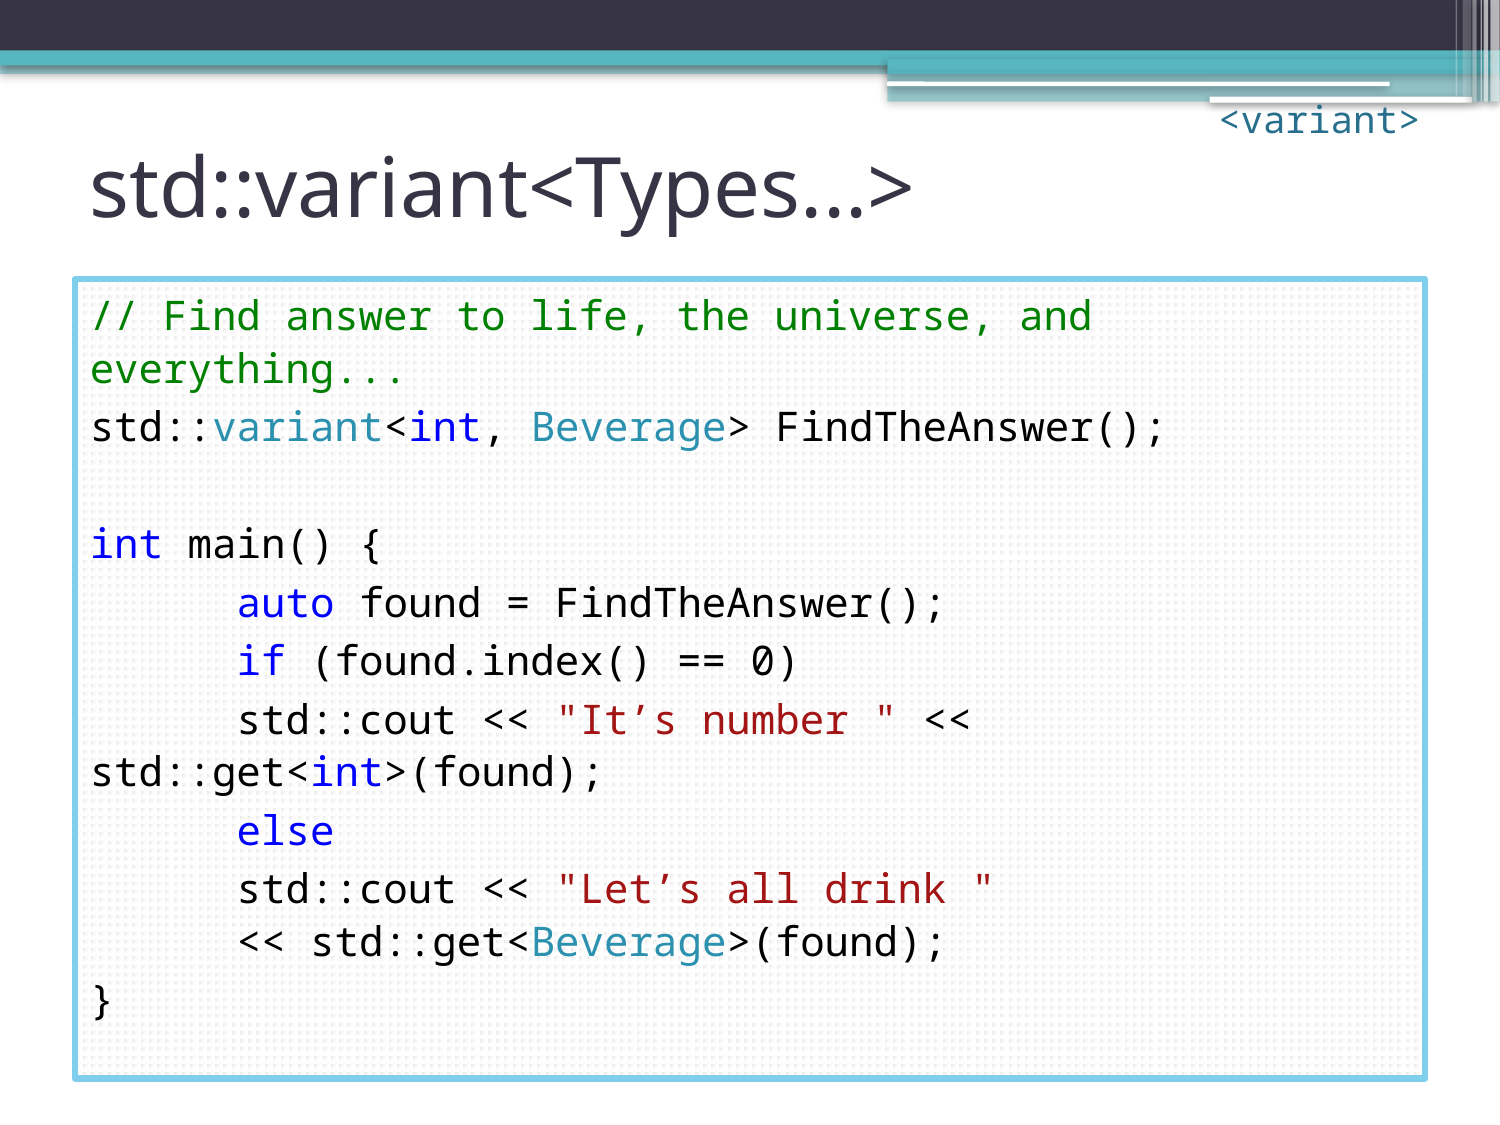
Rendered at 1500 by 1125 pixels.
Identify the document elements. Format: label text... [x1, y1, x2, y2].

text_box <variant> [1203, 89, 1436, 149]
title std::variant<Types...> [75, 96, 1425, 272]
list // Find answer to life, the universe, and everything... std::variant<int, Beverage> FindTheAnswer(); int main() { auto found = FindTheAnswer(); if (found.index() == 0) std::cout << "It’s number " << std::get<int>(found); else std::cout << "Let’s all drink " << std::get<Beverage>(found); } [75, 278, 1425, 1079]
